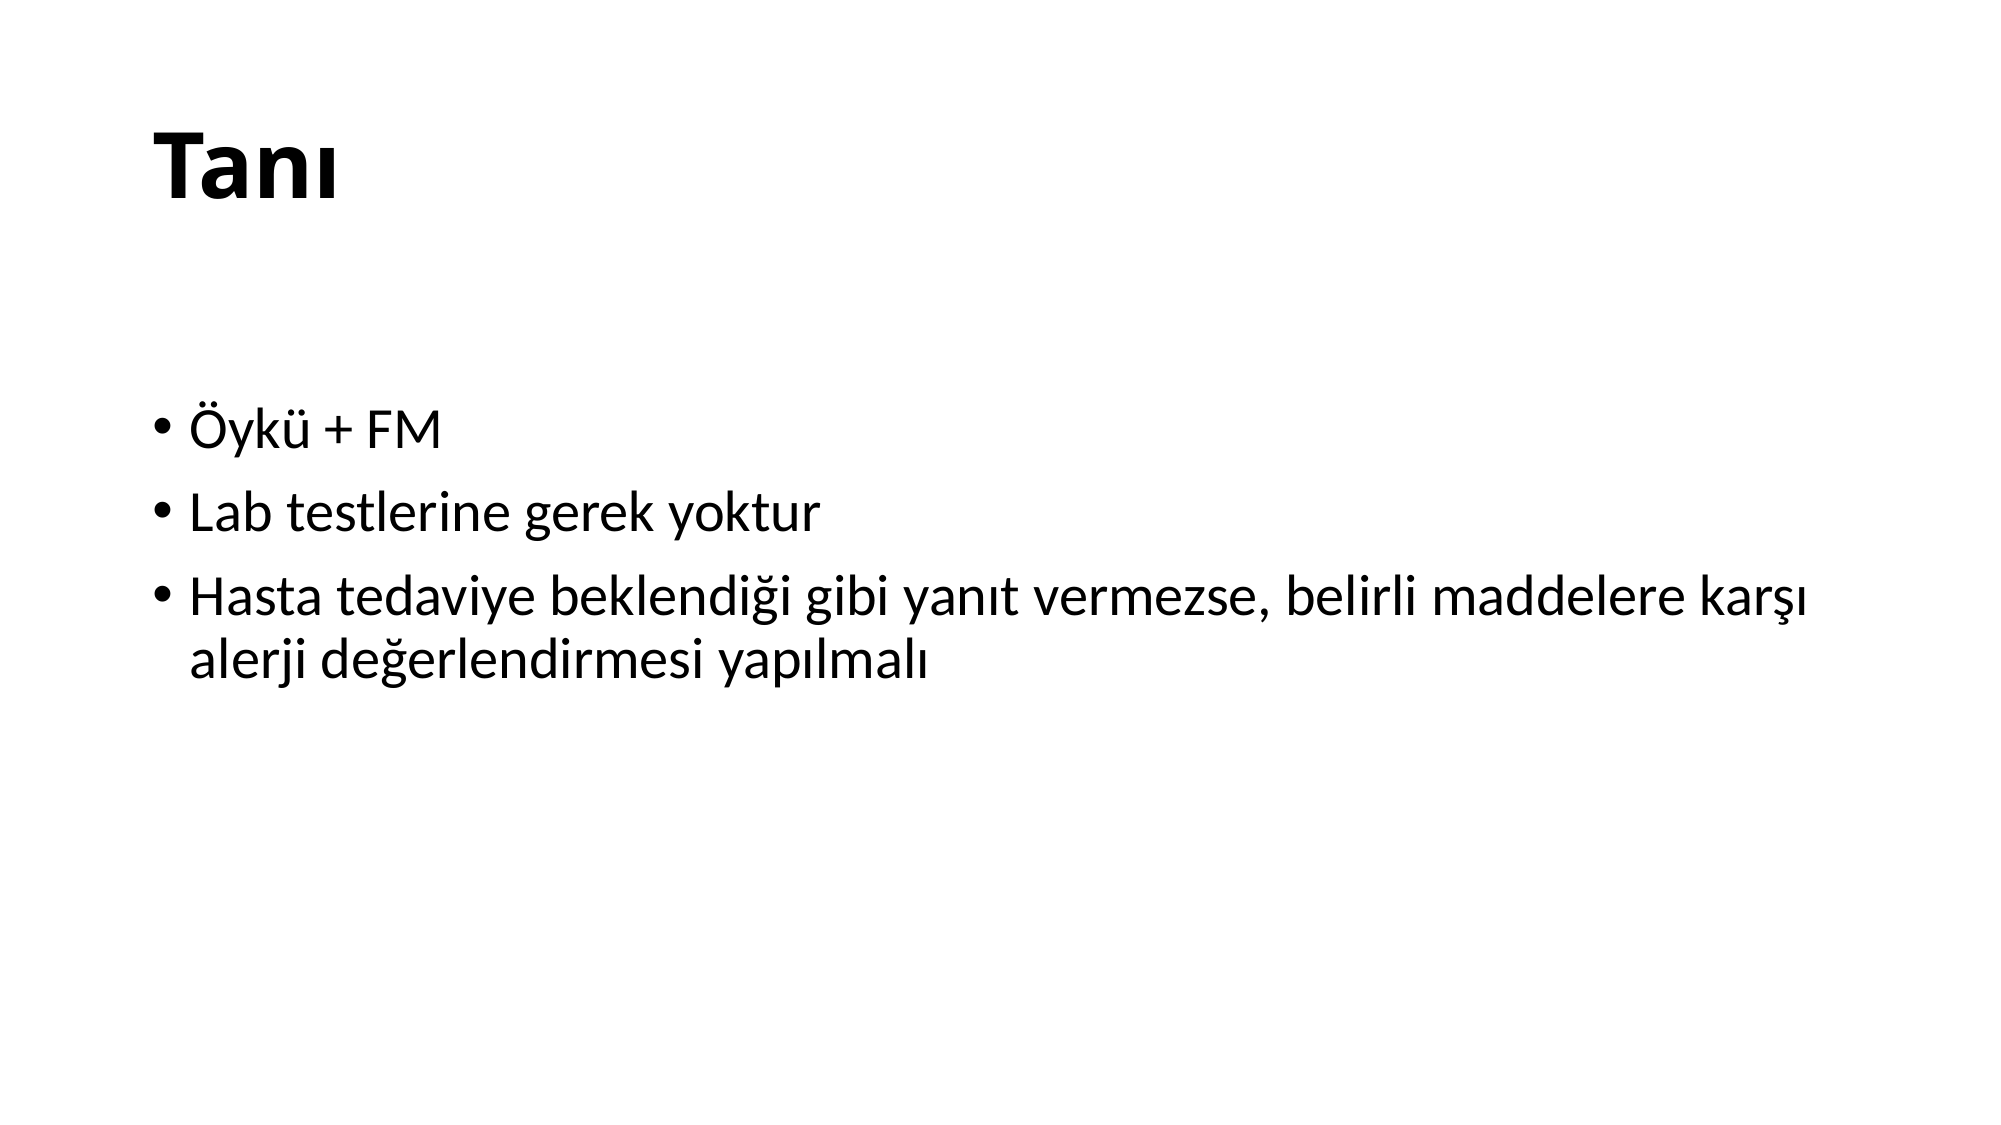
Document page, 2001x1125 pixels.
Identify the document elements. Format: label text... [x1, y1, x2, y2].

list Öykü + FM Lab testlerine gerek yoktur Hasta tedaviye beklendiği gibi yanıt vermezse, belirli maddelere karşı alerji değerlendirmesi yapılmalı [137, 299, 1863, 1014]
title Tanı [137, 59, 1863, 278]
